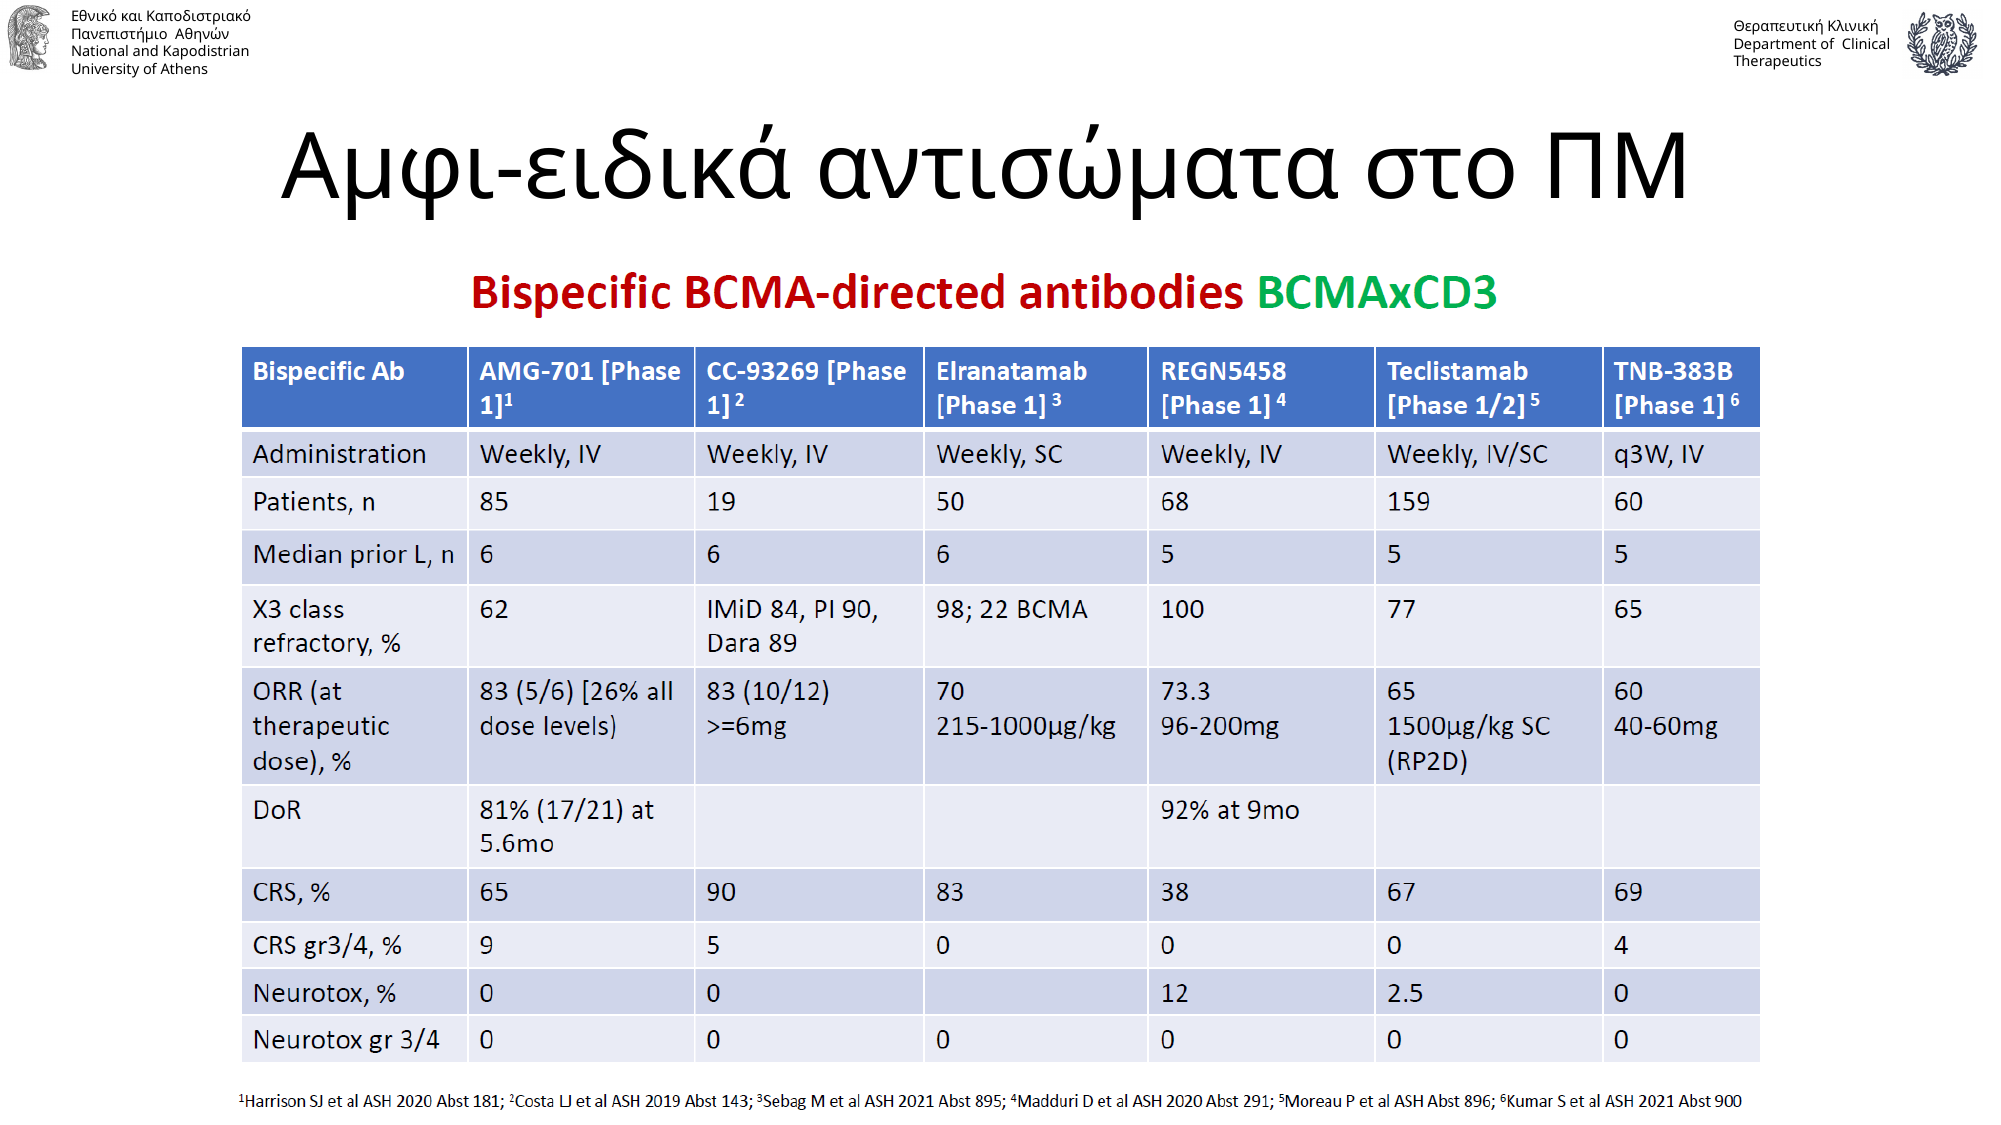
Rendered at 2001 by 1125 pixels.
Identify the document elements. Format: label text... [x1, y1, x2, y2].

title Αμφι-ειδικά αντισώματα στο ΠΜ [137, 86, 1863, 278]
picture [227, 241, 1773, 1110]
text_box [0, 0, 1983, 86]
